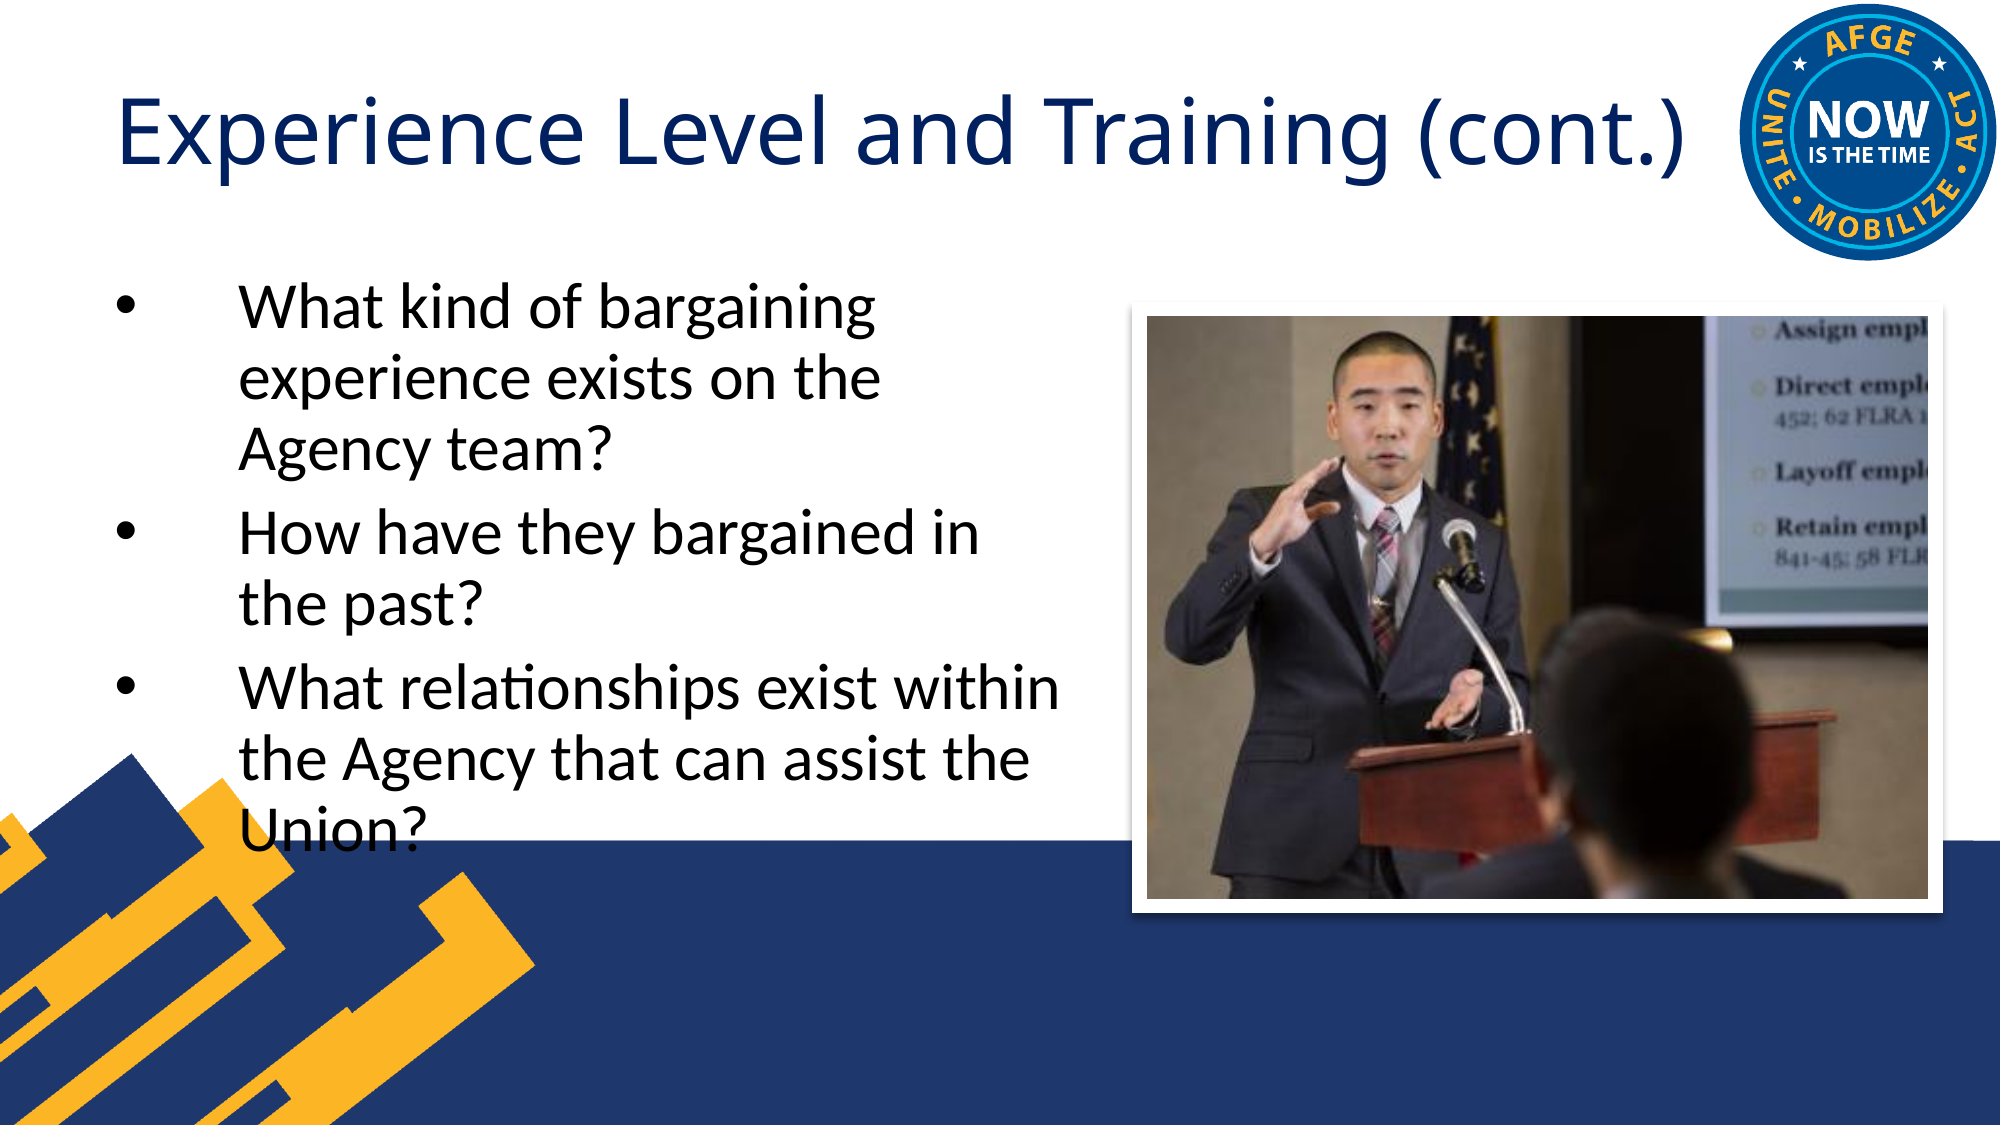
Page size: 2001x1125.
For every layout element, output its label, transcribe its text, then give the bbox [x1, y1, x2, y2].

title Experience Level and Training (cont.) [99, 39, 1729, 192]
subtitle What kind of bargaining experience exists on the Agency team? How have they bargained in the past? What relationships exist within the Agency that can assist the Union? [99, 264, 1078, 885]
picture [0, 0, 2000, 1125]
